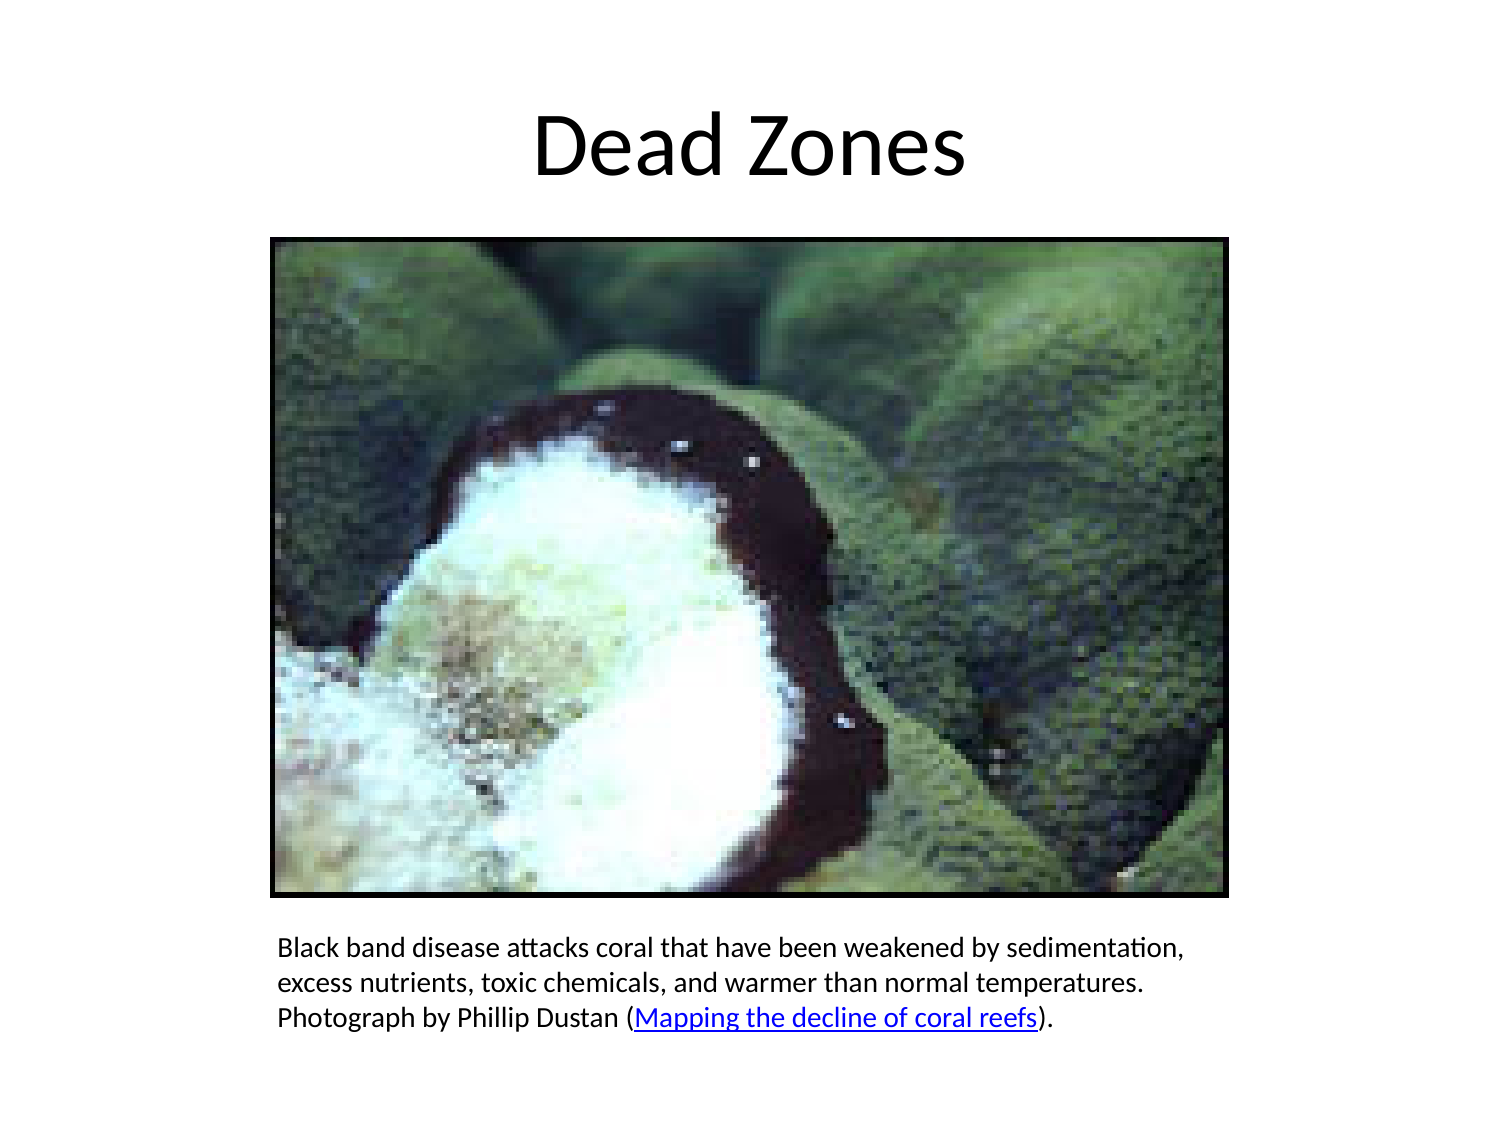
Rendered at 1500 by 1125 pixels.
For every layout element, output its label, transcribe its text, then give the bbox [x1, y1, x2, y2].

picture [269, 237, 1229, 898]
text_box Black band disease attacks coral that have been weakened by sedimentation, excess nutrients, toxic chemicals, and warmer than normal temperatures. Photograph by Phillip Dustan (Mapping the decline of coral reefs). [262, 921, 1238, 1041]
title Dead Zones [75, 45, 1425, 233]
